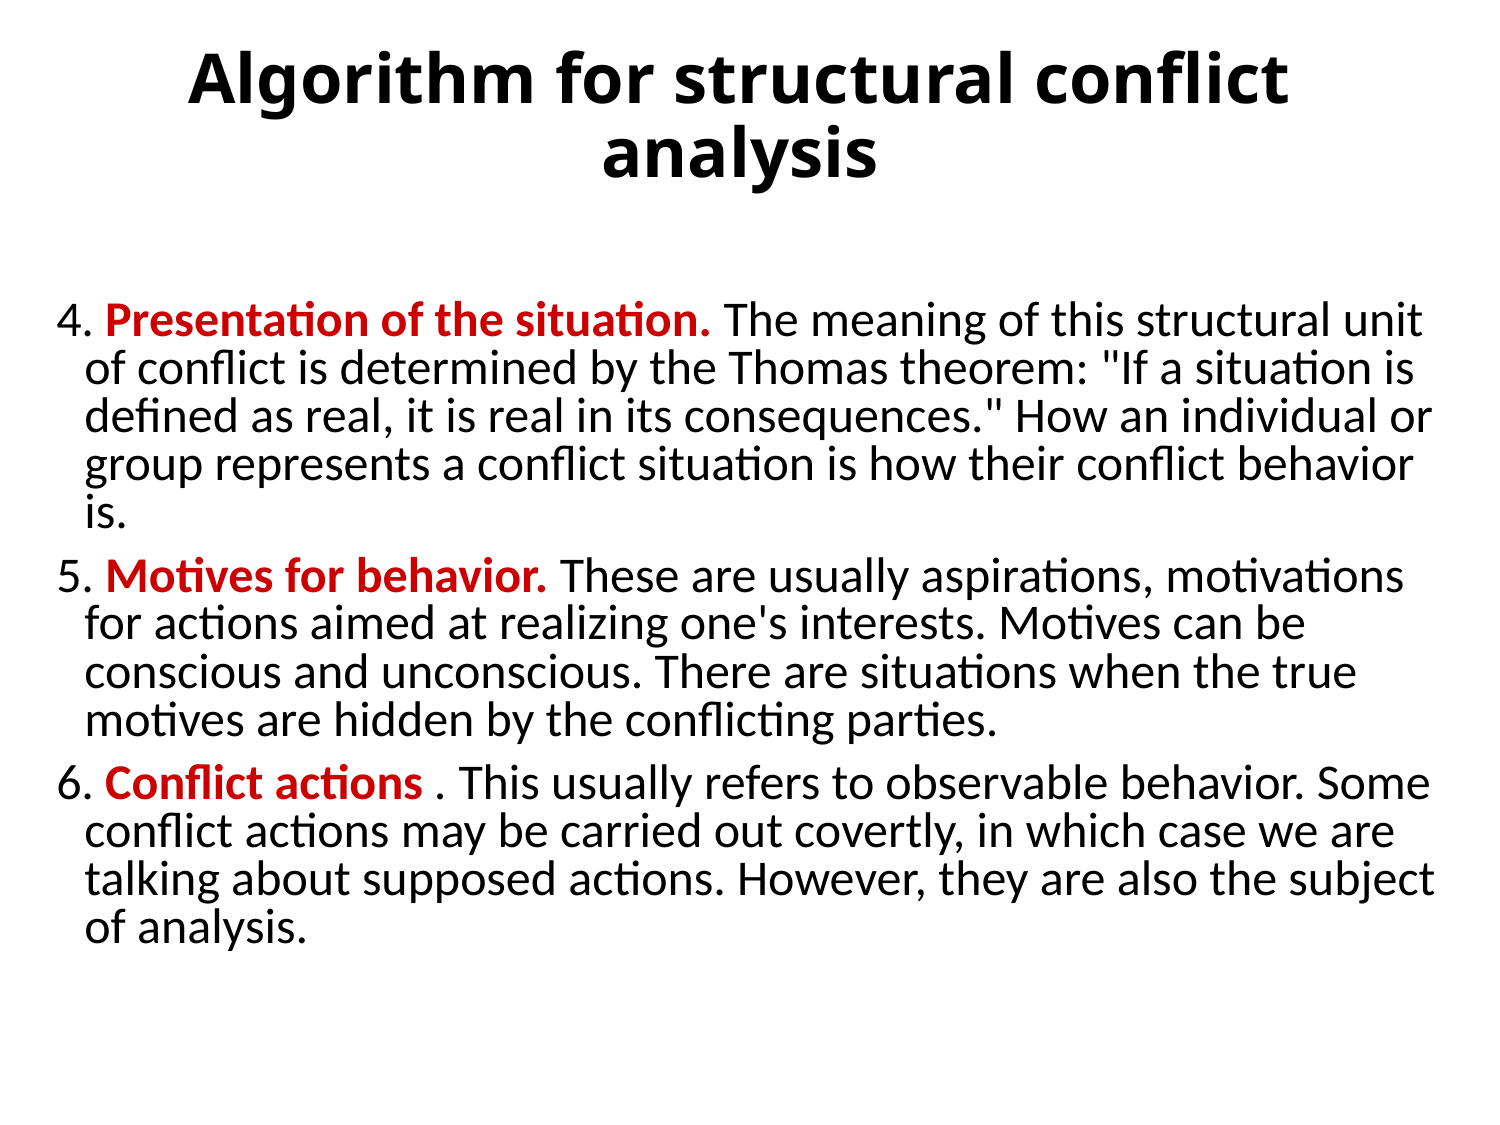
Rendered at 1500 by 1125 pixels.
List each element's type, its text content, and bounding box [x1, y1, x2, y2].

title Algorithm for structural conflict analysis [152, 15, 1328, 220]
list 4. Presentation of the situation. The meaning of this structural unit of conflict is determined by the Thomas theorem: "If a situation is defined as real, it is real in its consequences." How an individual or group represents a conflict situation is how their conflict behavior is. 5. Motives for behavior. These are usually aspirations, motivations for actions aimed at realizing one's interests. Motives can be conscious and unconscious. There are situations when the true motives are hidden by the conflicting parties. 6. Conflict actions . This usually refers to observable behavior. Some conflict actions may be carried out covertly, in which case we are talking about supposed actions. However, they are also the subject of analysis. [41, 290, 1471, 1094]
